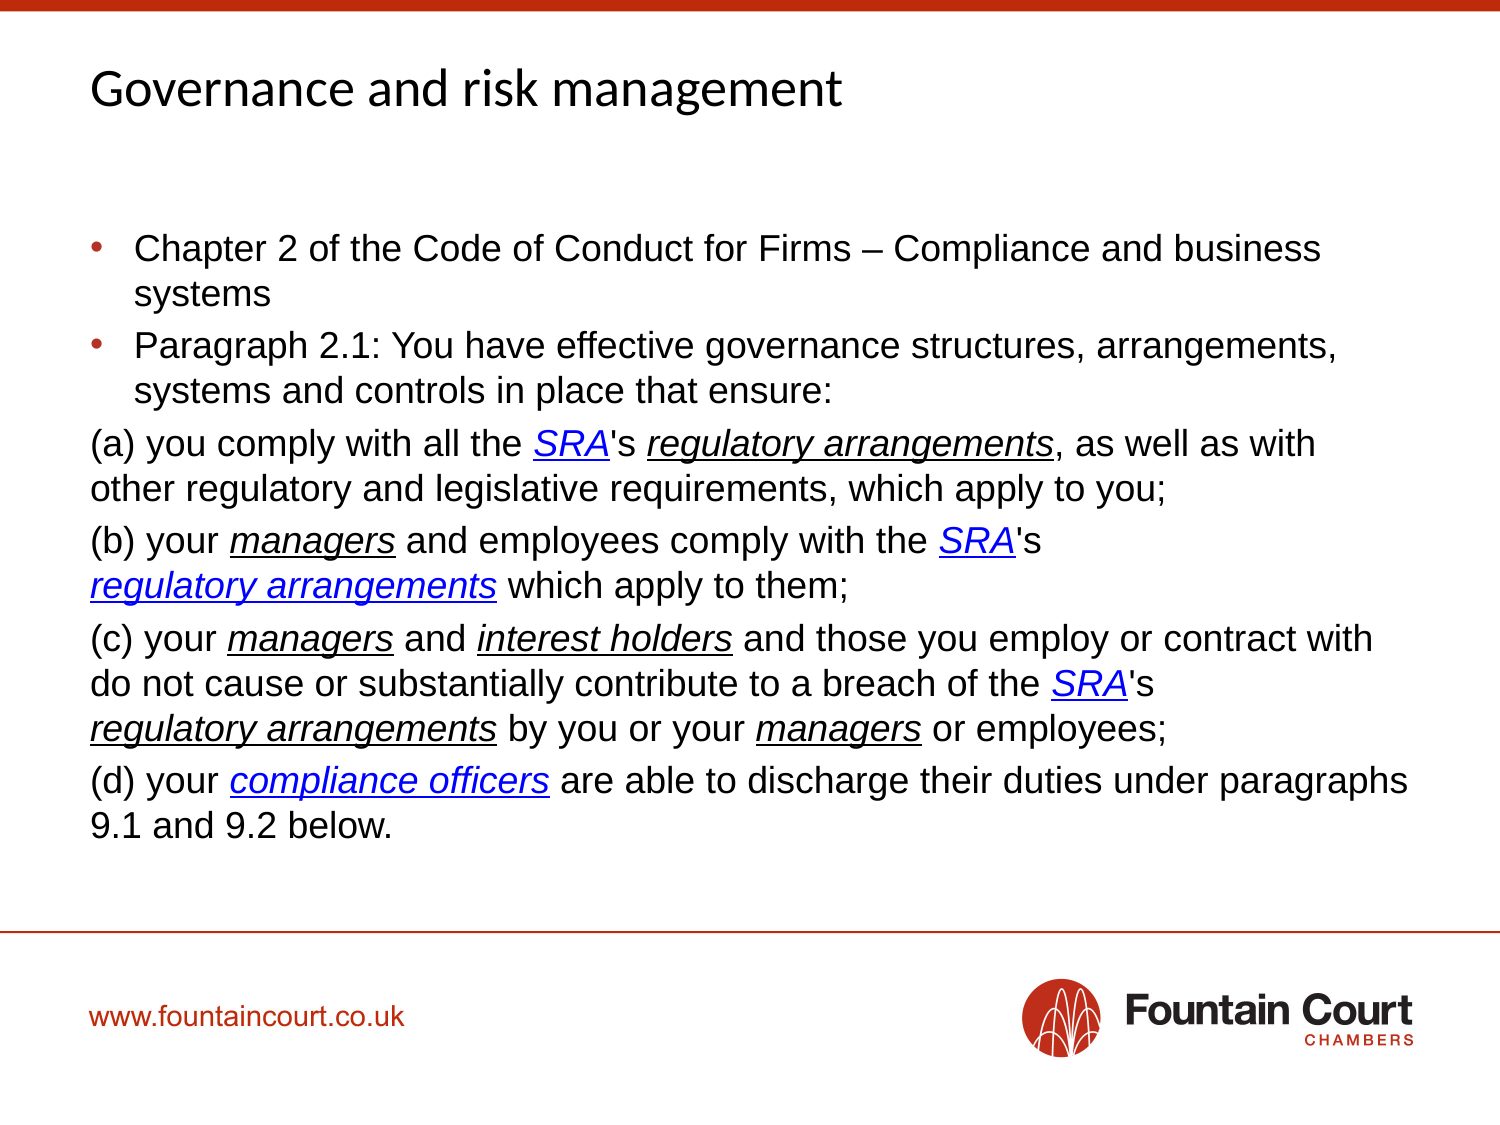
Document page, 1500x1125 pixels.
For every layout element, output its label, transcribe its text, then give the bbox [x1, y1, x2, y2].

picture [0, 0, 1500, 1125]
list Chapter 2 of the Code of Conduct for Firms – Compliance and business systems Paragraph 2.1: You have effective governance structures, arrangements, systems and controls in place that ensure: (a) you comply with all the SRA's regulatory arrangements, as well as with other regulatory and legislative requirements, which apply to you; (b) your managers and employees comply with the SRA's regulatory arrangements which apply to them; (c) your managers and interest holders and those you employ or contract with do not cause or substantially contribute to a breach of the SRA's regulatory arrangements by you or your managers or employees; (d) your compliance officers are able to discharge their duties under paragraphs 9.1 and 9.2 below. [75, 216, 1425, 910]
title Governance and risk management [75, 14, 1425, 155]
